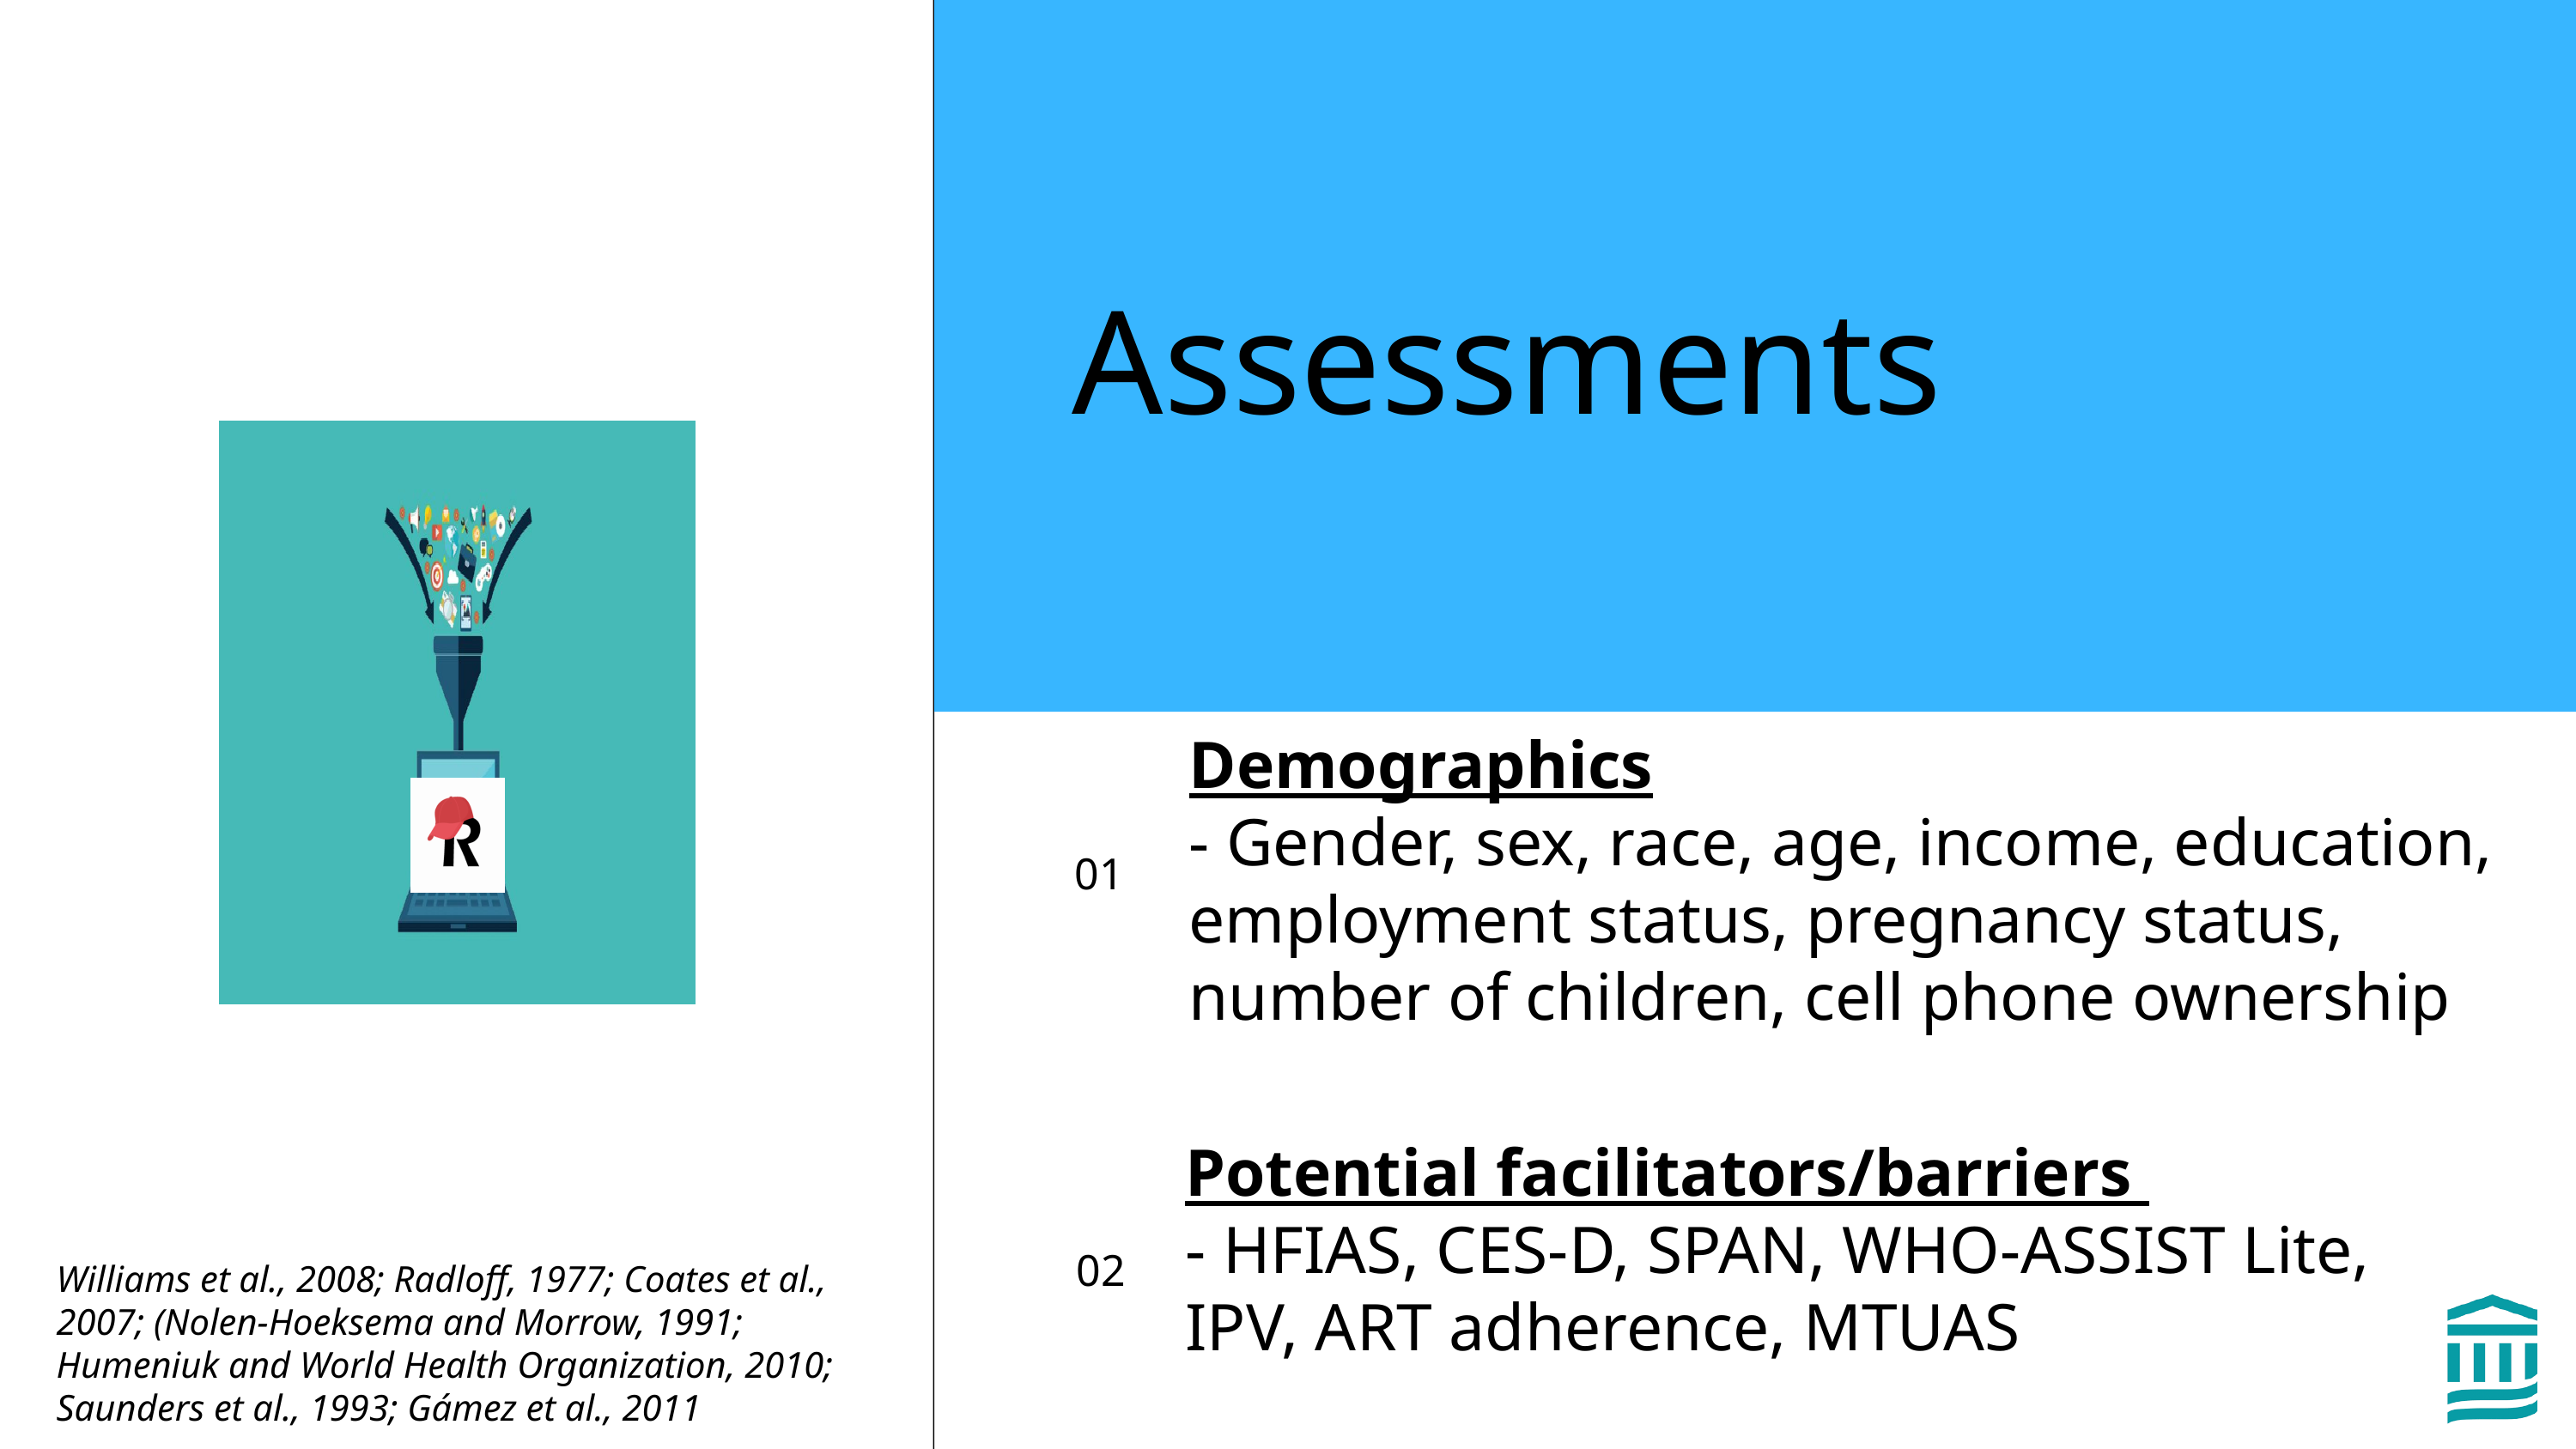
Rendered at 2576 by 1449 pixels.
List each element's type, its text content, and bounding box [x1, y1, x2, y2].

text_box Assessments [1072, 271, 2432, 444]
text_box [1060, 724, 2501, 1037]
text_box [219, 421, 696, 1005]
text_box [934, 0, 2576, 712]
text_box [1062, 1131, 2435, 1367]
text_box Williams et al., 2008; Radloff, 1977; Coates et al., 2007; (Nolen-Hoeksema and Morrow, 1991; Humeniuk and World Health Organization, 2010; Saunders et al., 1993; Gámez et al., 2011 [43, 1250, 870, 1434]
picture [2411, 1284, 2576, 1449]
